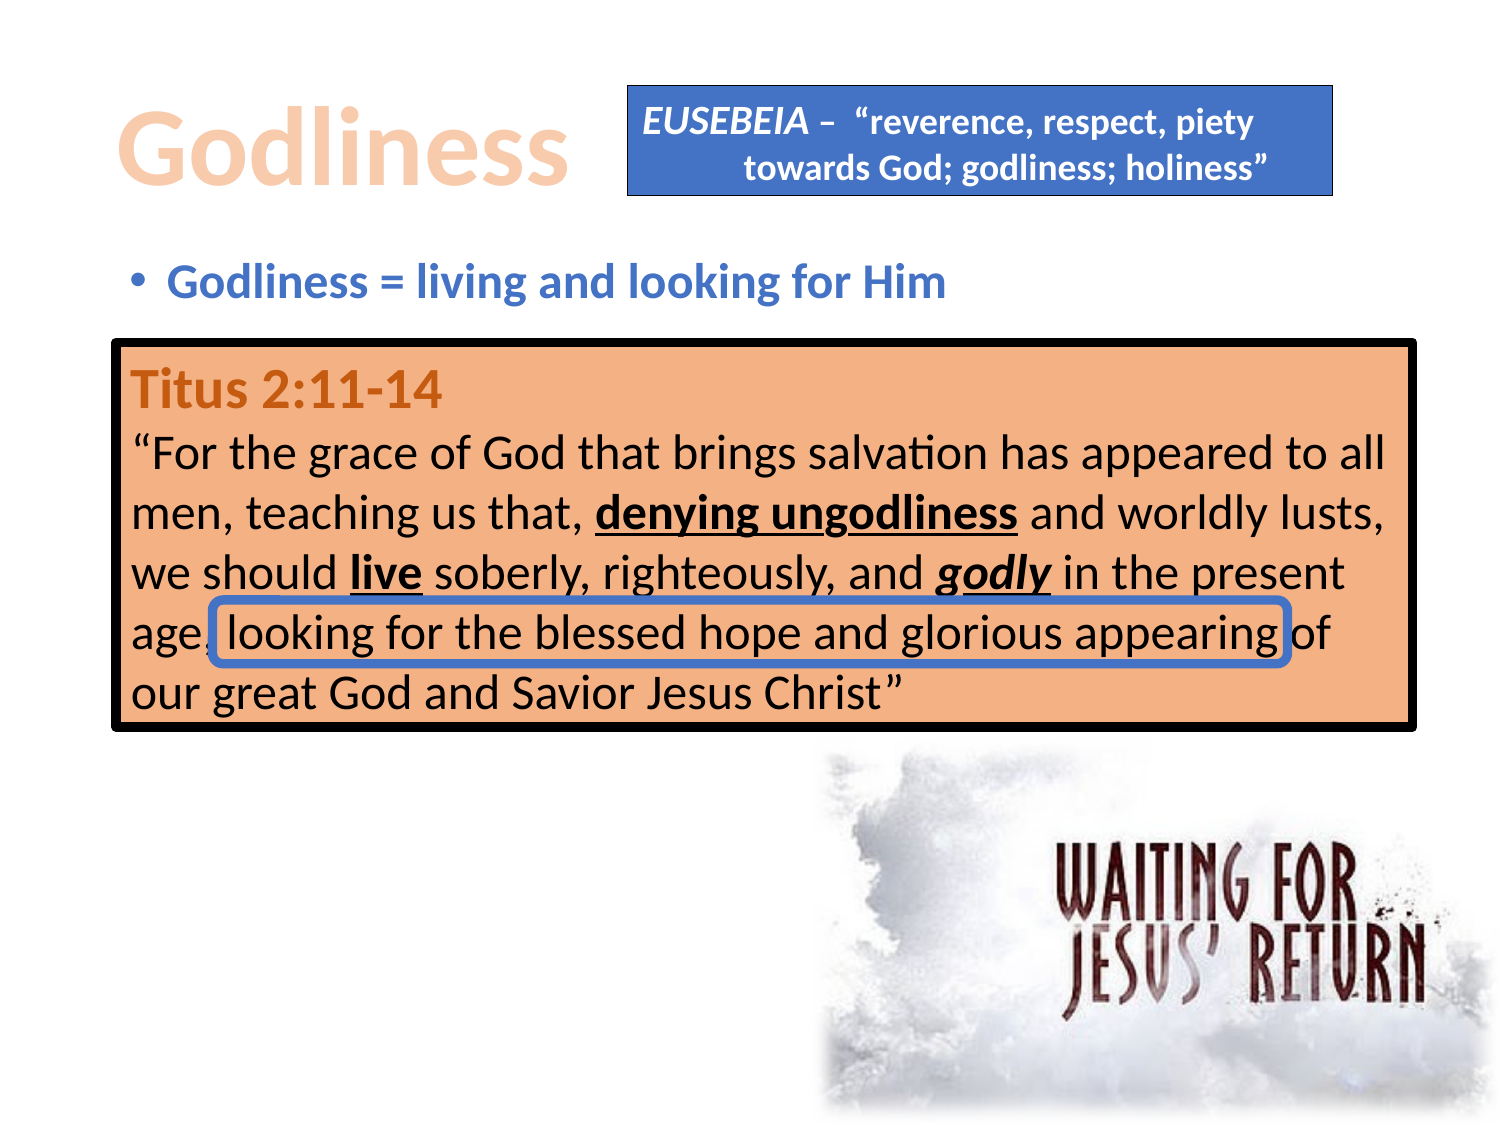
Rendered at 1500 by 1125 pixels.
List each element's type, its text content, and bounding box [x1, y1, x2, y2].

text_box Godliness [101, 65, 587, 215]
text_box EUSEBEIA – “reverence, respect, piety towards God; godliness; holiness” [627, 85, 1333, 196]
text_box Titus 2:11-14 “For the grace of God that brings salvation has appeared to all men, teaching us that, denying ungodliness and worldly lusts, we should live soberly, righteously, and godly in the present age, looking for the blessed hope and glorious appearing of our great God and Savior Jesus Christ” [116, 342, 1413, 728]
list Godliness = living and looking for Him [114, 247, 1409, 980]
picture [812, 736, 1500, 1125]
text_box [211, 598, 1289, 665]
